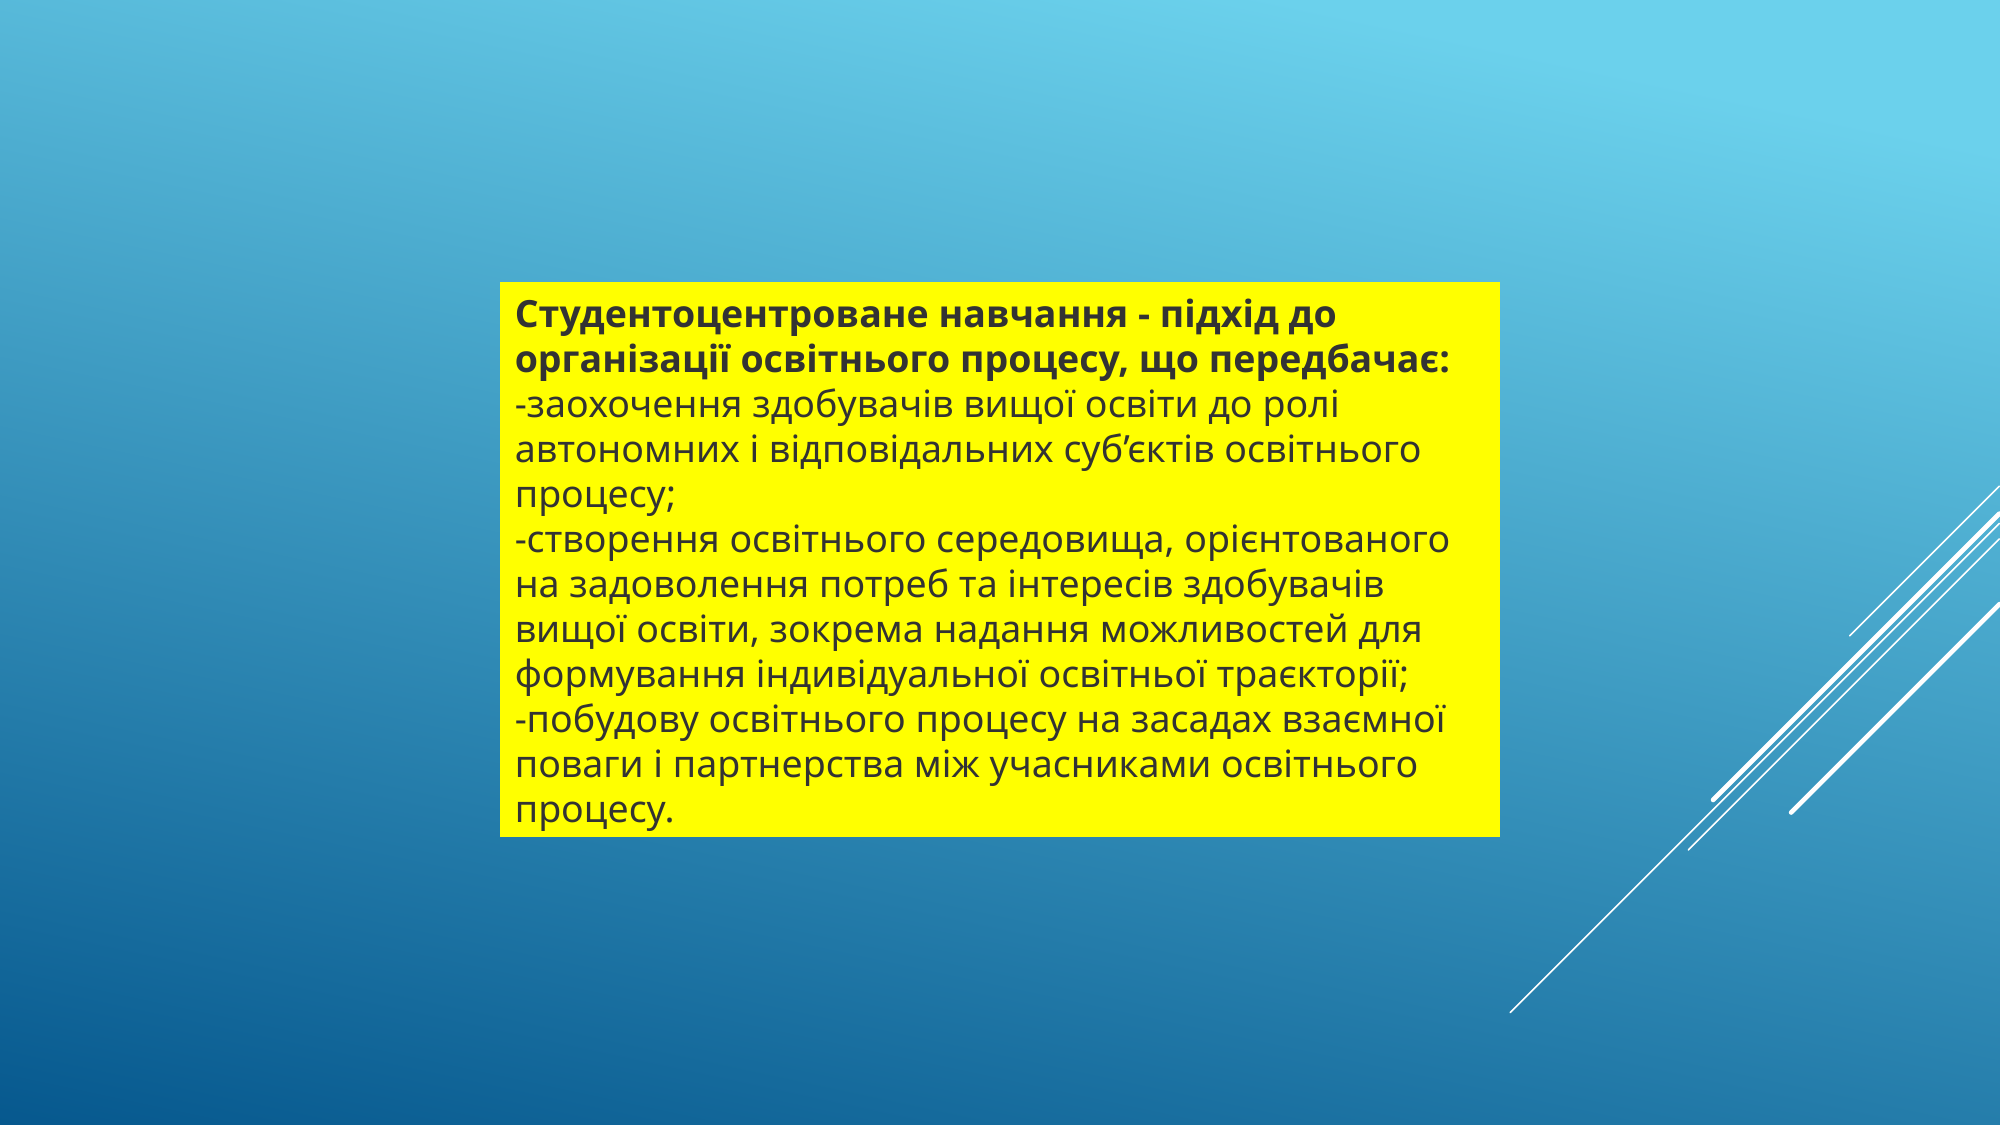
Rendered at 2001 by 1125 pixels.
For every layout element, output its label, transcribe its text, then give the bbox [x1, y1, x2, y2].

text_box Студентоцентроване навчання - підхід до організації освітнього процесу, що передбачає: -заохочення здобувачів вищої освіти до ролі автономних і відповідальних суб’єктів освітнього процесу; -створення освітнього середовища, орієнтованого на задоволення потреб та інтересів здобувачів вищої освіти, зокрема надання можливостей для формування індивідуальної освітньої траєкторії; -побудову освітнього процесу на засадах взаємної поваги і партнерства між учасниками освітнього процесу. [500, 282, 1500, 837]
